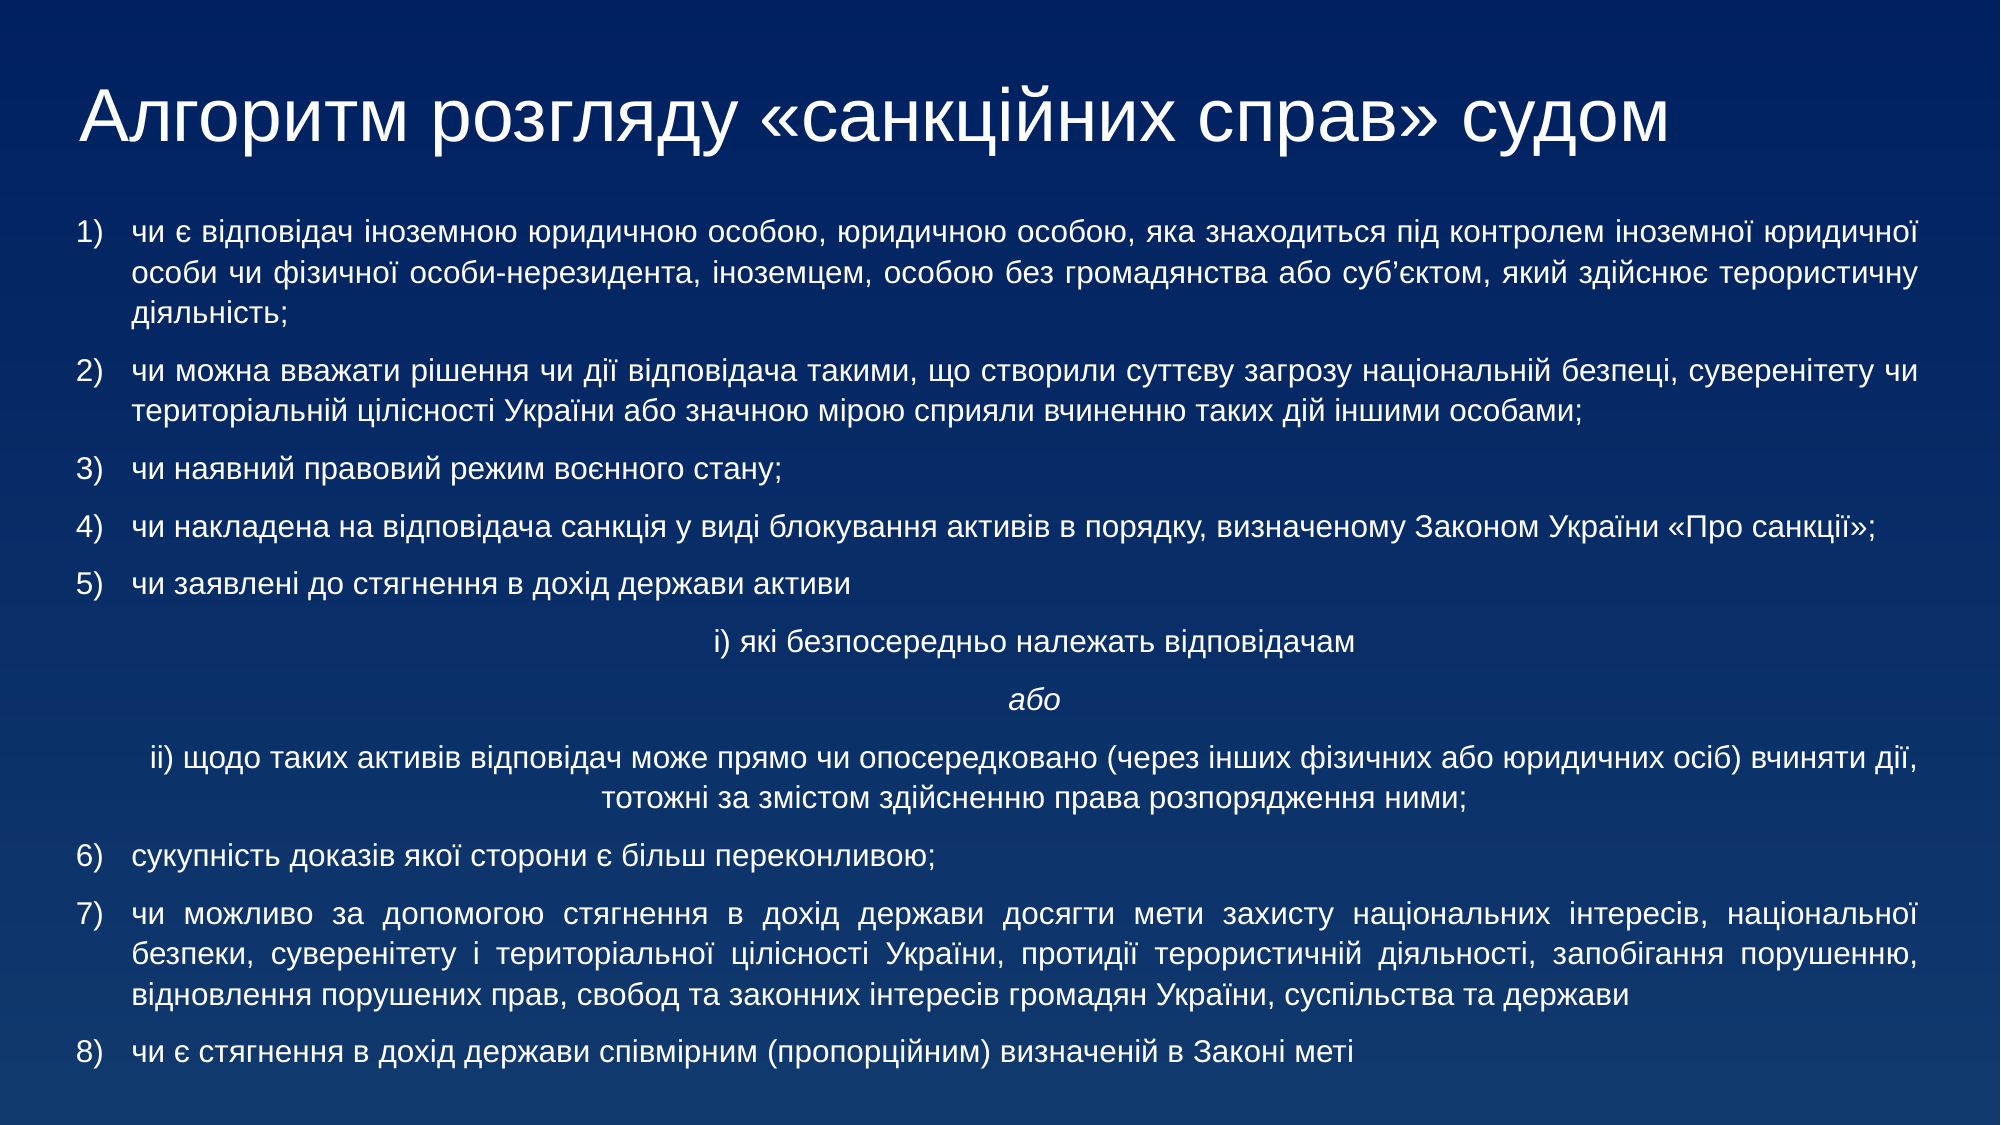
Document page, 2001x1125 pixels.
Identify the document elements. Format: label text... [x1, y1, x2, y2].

list чи є відповідач іноземною юридичною особою, юридичною особою, яка знаходиться під контролем іноземної юридичної особи чи фізичної особи-нерезидента, іноземцем, особою без громадянства або суб’єктом, який здійснює терористичну діяльність; чи можна вважати рішення чи дії відповідача такими, що створили суттєву загрозу національній безпеці, суверенітету чи територіальній цілісності України або значною мірою сприяли вчиненню таких дій іншими особами; чи наявний правовий режим воєнного стану; чи накладена на відповідача санкція у виді блокування активів в порядку, визначеному Законом України «Про санкції»; чи заявлені до стягнення в дохід держави активи і) які безпосередньо належать відповідачам або іі) щодо таких активів відповідач може прямо чи опосередковано (через інших фізичних або юридичних осіб) вчиняти дії, тотожні за змістом здійсненню права розпорядження ними; сукупність доказів якої сторони є більш переконливою; чи можливо за допомогою стягнення в дохід держави досягти мети захисту національних інтересів, національної безпеки, суверенітету і територіальної цілісності України, протидії терористичній діяльності, запобігання порушенню, відновлення порушених прав, свобод та законних інтересів громадян України, суспільства та держави чи є стягнення в дохід держави співмірним (пропорційним) визначеній в Законі меті [60, 201, 1935, 1093]
title Алгоритм розгляду «санкційних справ» судом [64, 32, 1935, 201]
